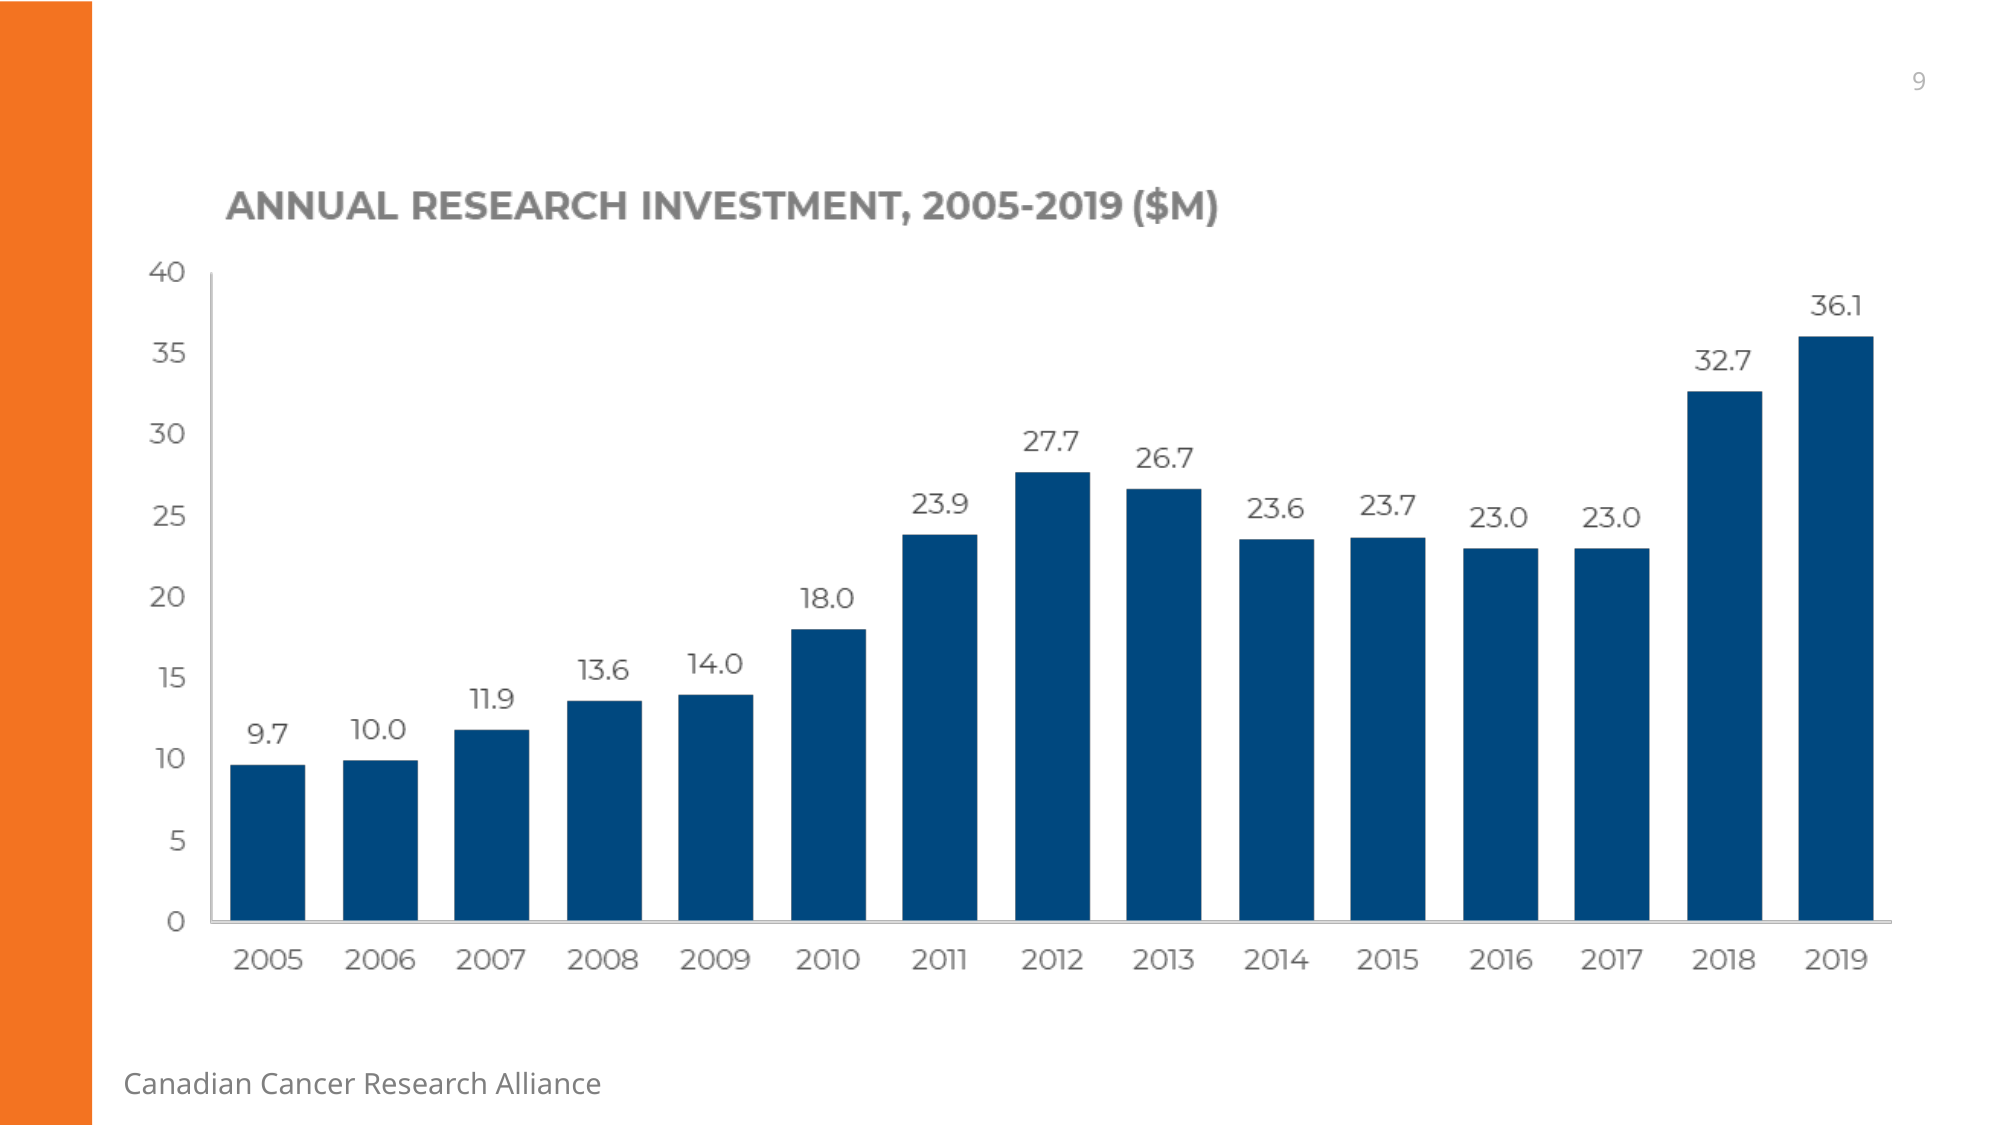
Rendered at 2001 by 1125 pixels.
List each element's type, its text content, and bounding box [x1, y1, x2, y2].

picture [127, 163, 1928, 997]
slide_number 9 [1491, 52, 1942, 113]
